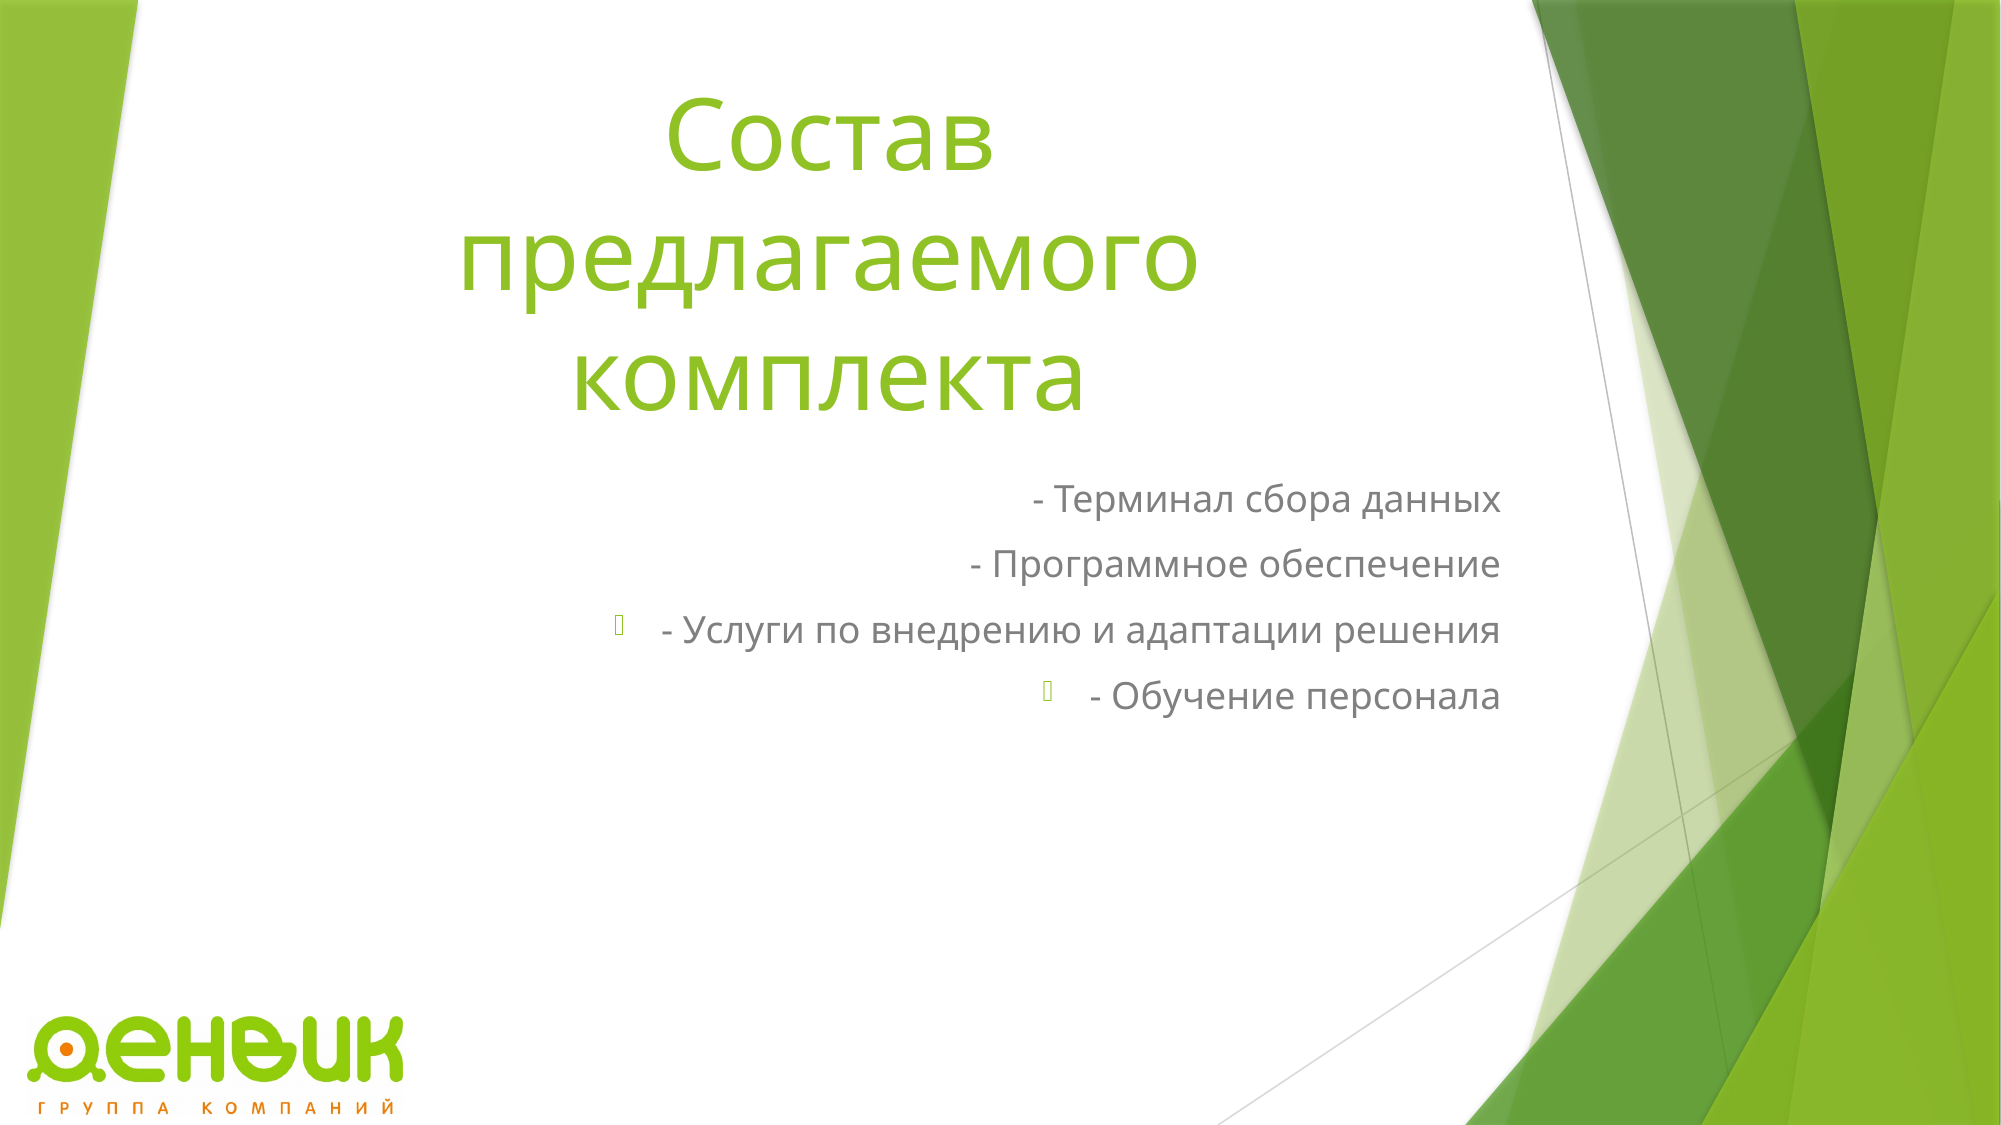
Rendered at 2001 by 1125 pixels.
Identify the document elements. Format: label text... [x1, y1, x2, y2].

subtitle - Терминал сбора данных - Программное обеспечение - Услуги по внедрению и адаптации решения - Обучение персонала [286, 467, 1517, 869]
picture [26, 1016, 404, 1115]
title Состав предлагаемого комплекта [286, 319, 1373, 439]
